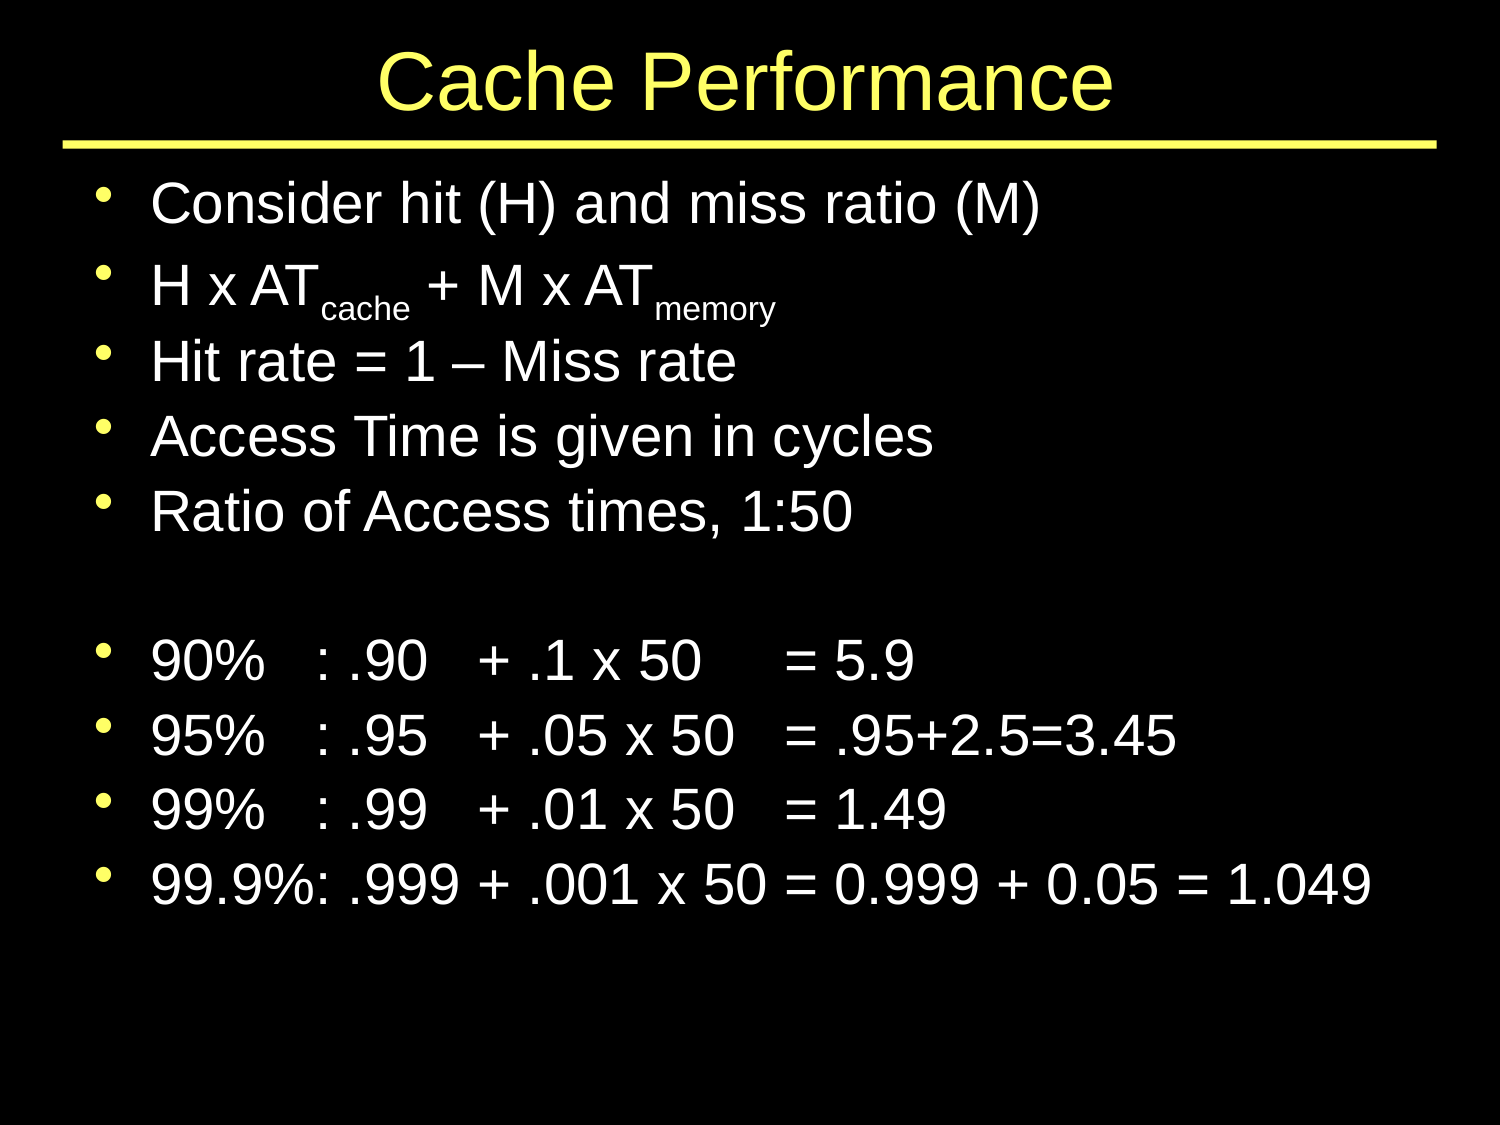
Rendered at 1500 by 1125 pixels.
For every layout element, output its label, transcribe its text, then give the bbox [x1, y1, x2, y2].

list Consider hit (H) and miss ratio (M) H x ATcache + M x ATmemory Hit rate = 1 – Miss rate Access Time is given in cycles Ratio of Access times, 1:50 90% : .90 + .1 x 50 = 5.9 95% : .95 + .05 x 50 = .95+2.5=3.45 99% : .99 + .01 x 50 = 1.49 99.9%: .999 + .001 x 50 = 0.999 + 0.05 = 1.049 [78, 165, 1438, 996]
title Cache Performance [108, 20, 1384, 135]
